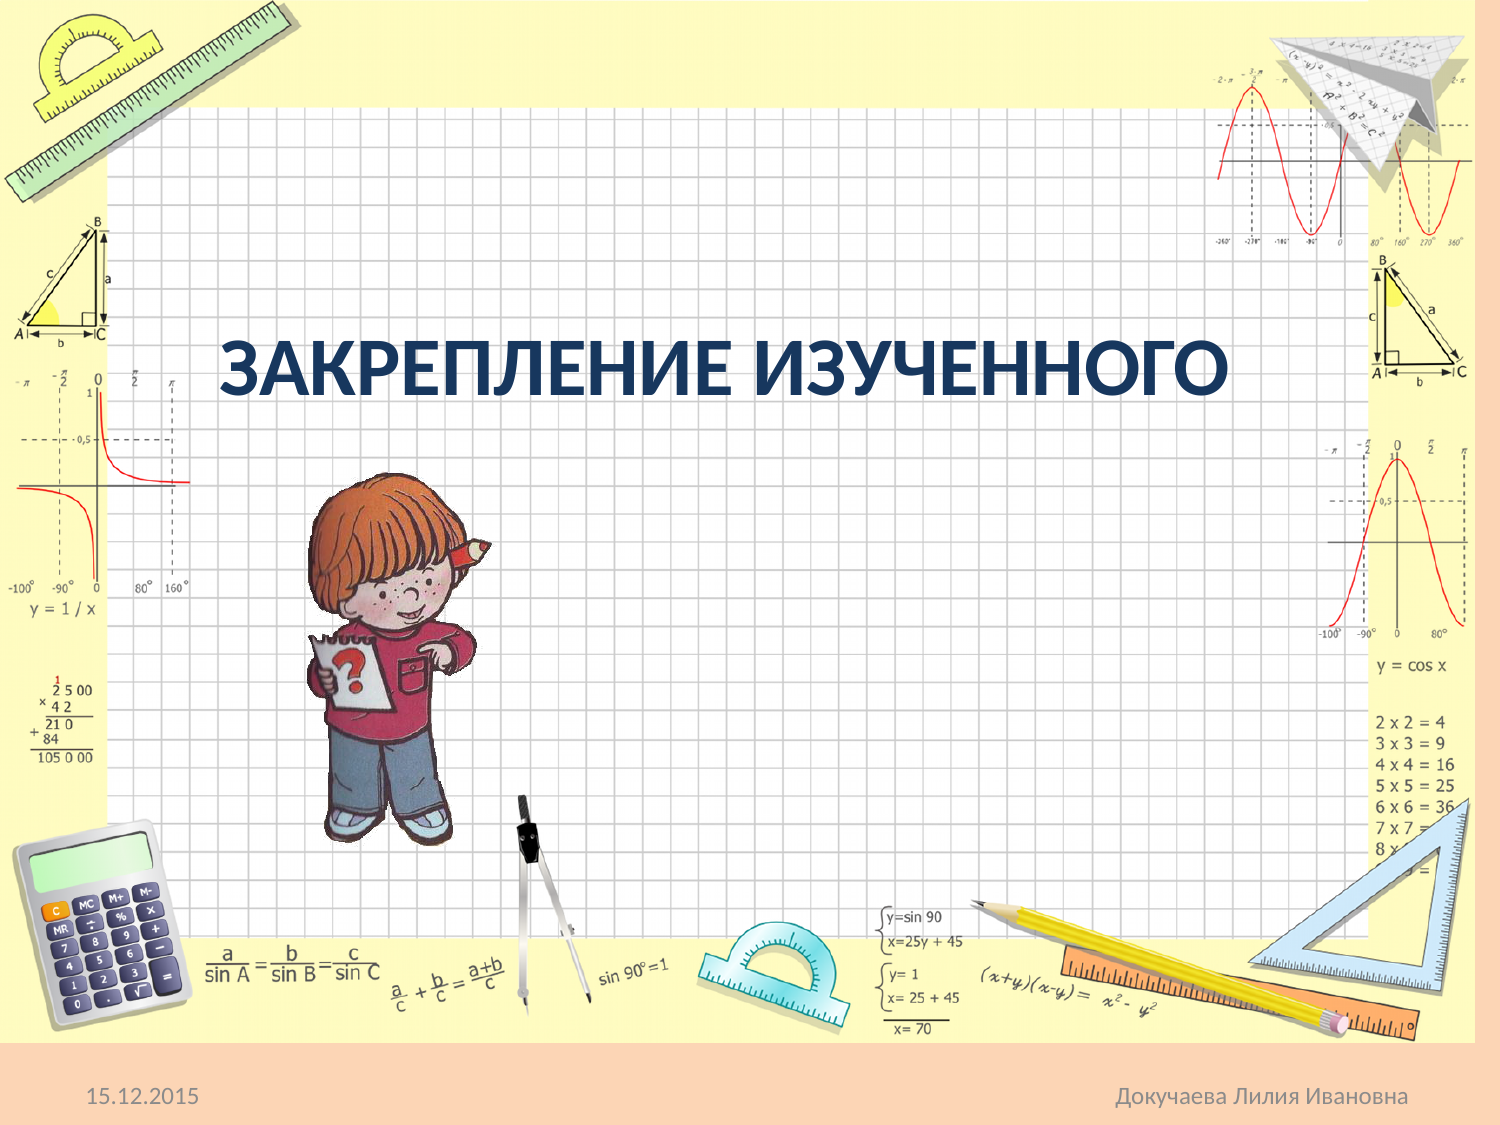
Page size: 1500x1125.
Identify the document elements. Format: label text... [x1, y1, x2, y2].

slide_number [70, 1065, 421, 1125]
footer Докучаева Лилия Ивановна [1025, 1065, 1500, 1125]
picture [0, 0, 1476, 1044]
